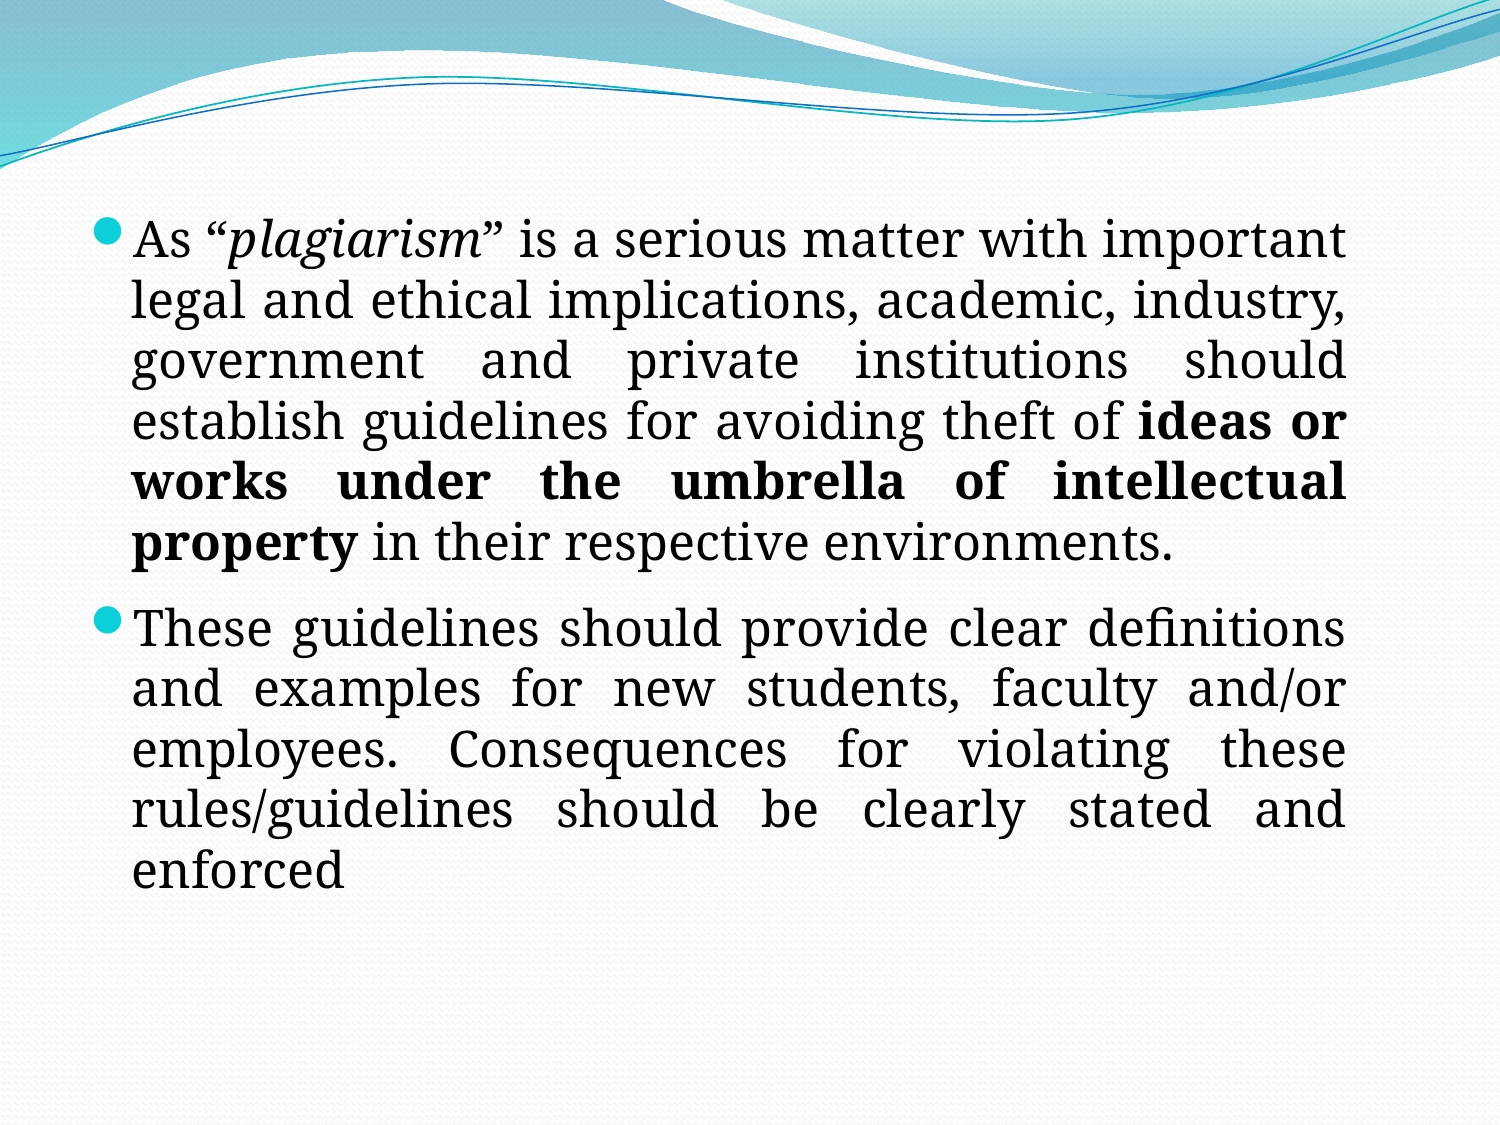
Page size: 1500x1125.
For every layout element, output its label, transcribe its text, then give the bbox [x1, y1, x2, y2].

list As “plagiarism” is a serious matter with important legal and ethical implications, academic, industry, government and private institutions should establish guidelines for avoiding theft of ideas or works under the umbrella of intellectual property in their respective environments. These guidelines should provide clear definitions and examples for new students, faculty and/or employees. Consequences for violating these rules/guidelines should be clearly stated and enforced [75, 200, 1363, 920]
